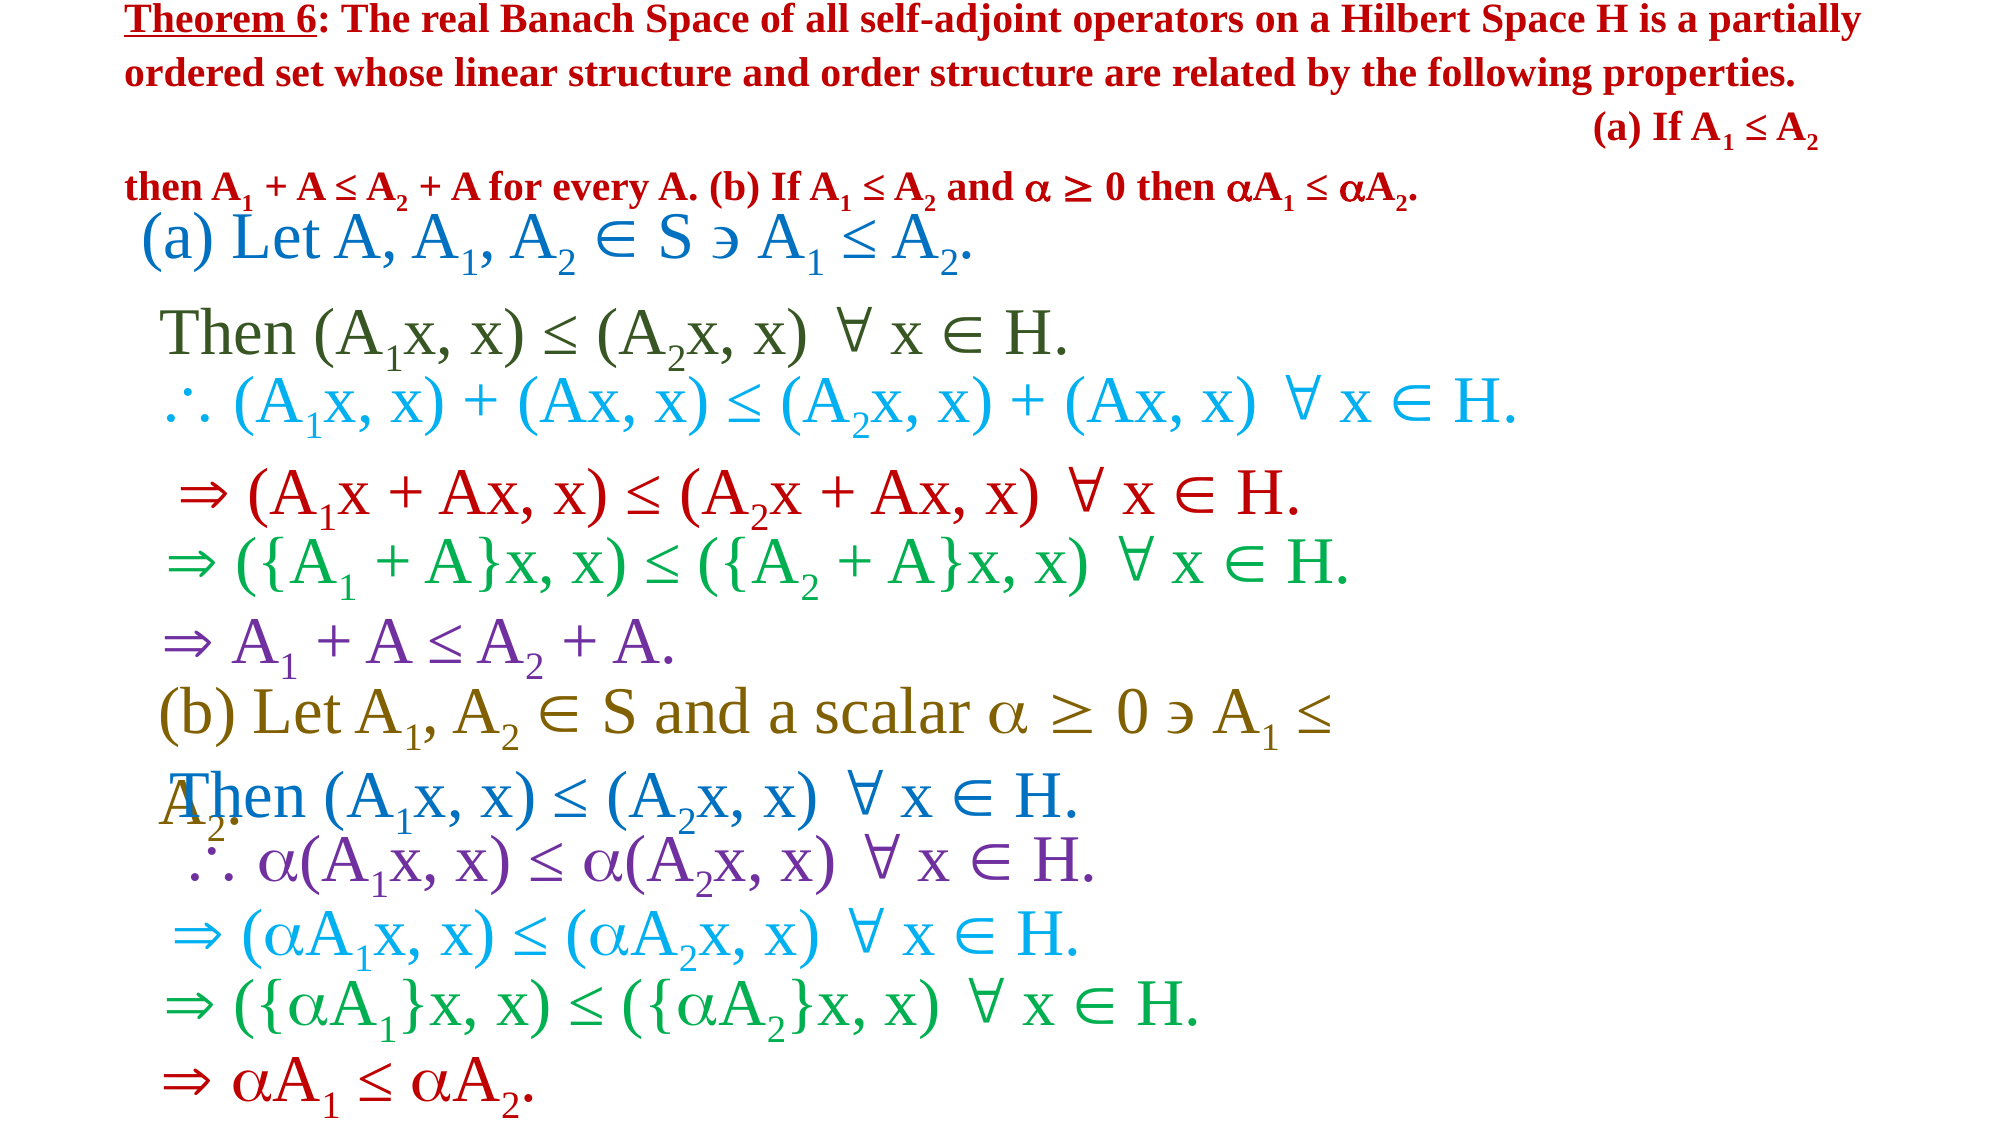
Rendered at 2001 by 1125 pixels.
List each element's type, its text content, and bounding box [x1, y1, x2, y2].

text_box Then (A1x, x) ≤ (A2x, x)  x  H. [144, 280, 1102, 348]
text_box  (A1x + Ax, x) ≤ (A2x + Ax, x)  x  H. [162, 433, 1337, 509]
text_box  (A1x, x) ≤ (A2x, x)  x  H. [81, 874, 1120, 987]
text_box  A1 + A ≤ A2 + A. [71, 582, 716, 695]
text_box (a) Let A, A1, A2  S  A1 ≤ A2. [126, 184, 1035, 291]
text_box  ({A1}x, x) ≤ ({A2}x, x)  x  H. [148, 951, 1265, 1058]
text_box  (A1x, x) + (Ax, x) ≤ (A2x, x) + (Ax, x)  x  H. [144, 348, 1539, 455]
text_box (b) Let A1, A2  S and a scalar   0  A1 ≤ A2. [143, 659, 1436, 857]
text_box  A1 ≤ A2. [71, 1021, 590, 1125]
text_box  (A1x, x) ≤ (A2x, x)  x  H. [168, 807, 1124, 913]
text_box Then (A1x, x) ≤ (A2x, x)  x  H. [154, 743, 1111, 850]
text_box  ({A1 + A}x, x) ≤ ({A2 + A}x, x)  x  H. [150, 509, 1409, 616]
title Theorem 6: The real Banach Space of all self-adjoint operators on a Hilbert Space H is a partially ordered set whose linear structure and order structure are related by the following properties. (a) If A1 ≤ A2 then A1 + A ≤ A2 + A for every A. (b) If A1 ≤ A2 and   0 then A1 ≤ A2. [109, 0, 1894, 224]
